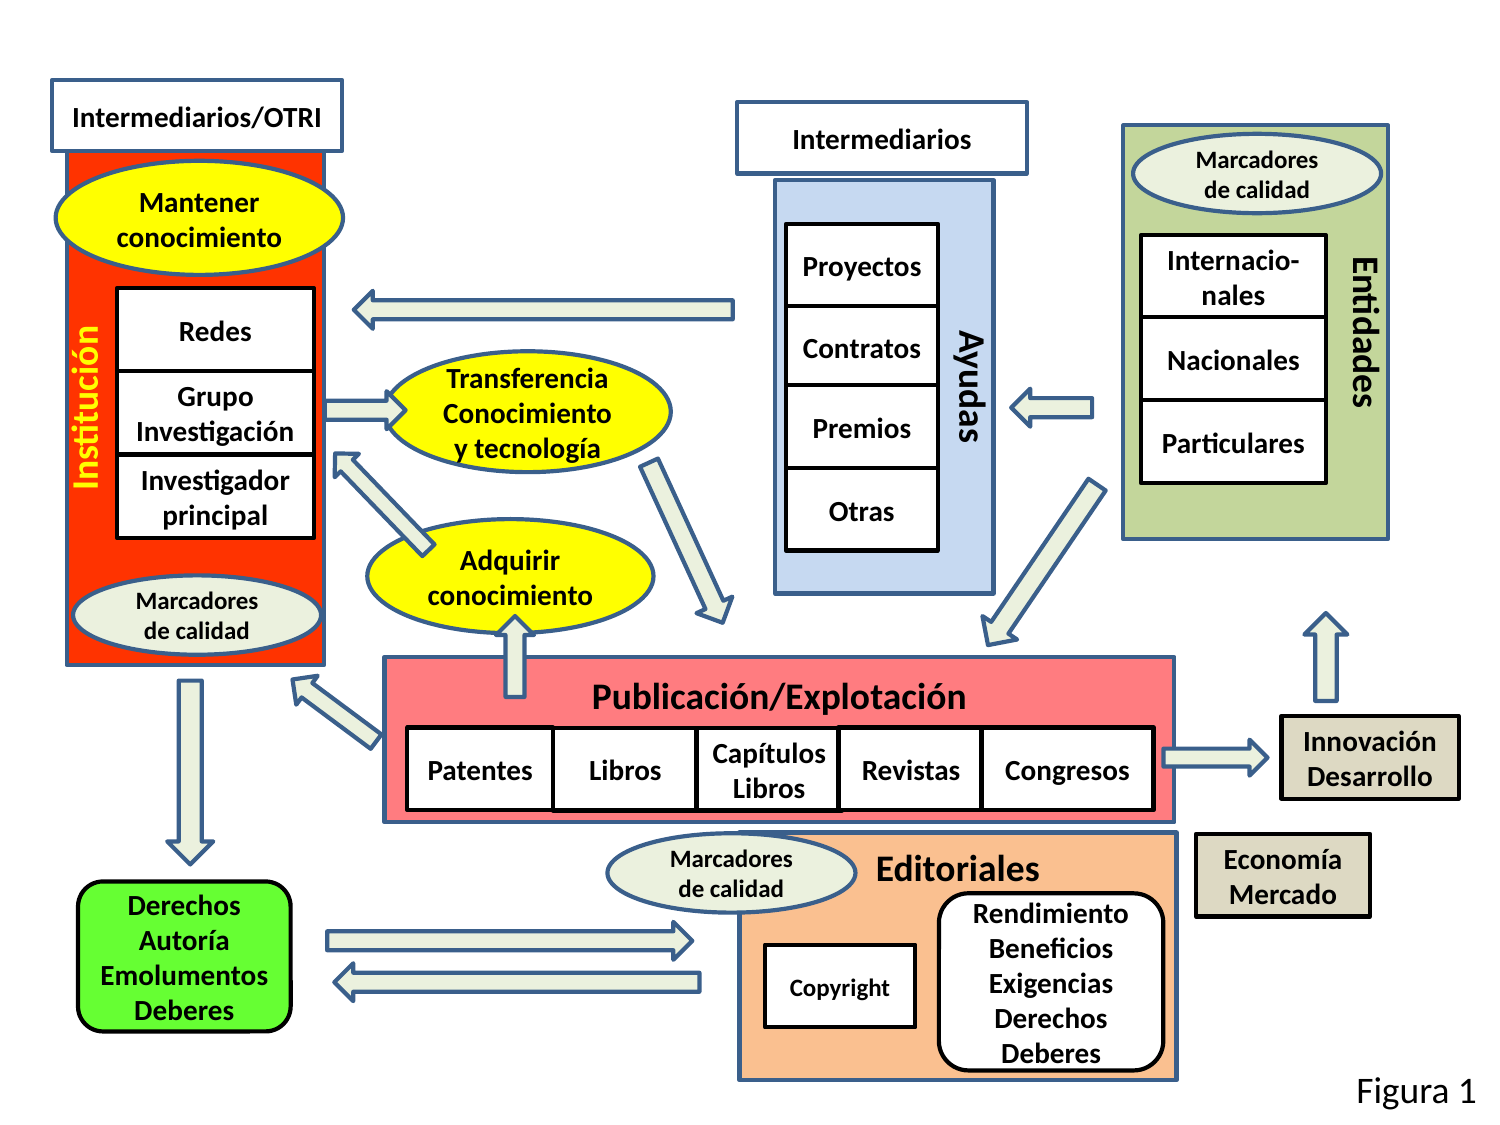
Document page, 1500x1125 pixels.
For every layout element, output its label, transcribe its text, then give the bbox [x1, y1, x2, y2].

text_box Transferencia Conocimiento y tecnología [389, 349, 673, 475]
text_box Rendimiento Beneficios Exigencias Derechos Deberes [936, 891, 1166, 1073]
text_box [1161, 737, 1270, 778]
text_box [1302, 610, 1350, 704]
text_box [494, 613, 536, 700]
text_box Economía Mercado [1194, 832, 1372, 919]
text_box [51, 79, 344, 666]
text_box Derechos Autoría Emolumentos Deberes [75, 879, 293, 1034]
text_box Marcadores de calidad [605, 831, 858, 915]
text_box [349, 389, 408, 432]
text_box [638, 456, 734, 625]
text_box Editoriales [737, 830, 1179, 1082]
text_box [325, 919, 695, 962]
text_box [351, 288, 731, 331]
text_box Revistas [836, 725, 979, 812]
text_box Publicación/Explotación [382, 655, 1176, 824]
text_box Innovación Desarrollo [1279, 714, 1461, 801]
text_box [1032, 388, 1095, 428]
text_box [290, 674, 384, 751]
text_box [165, 678, 216, 867]
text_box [1122, 125, 1389, 540]
text_box Copyright [763, 943, 917, 1029]
text_box Congresos [979, 725, 1156, 812]
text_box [736, 101, 1028, 594]
text_box Patentes [405, 725, 555, 812]
text_box [980, 476, 1108, 648]
text_box Adquirir conocimiento [365, 516, 656, 635]
text_box [332, 961, 702, 1004]
text_box [349, 451, 437, 559]
text_box Figura 1 [1341, 1058, 1493, 1119]
text_box Libros [551, 726, 694, 813]
text_box Capítulos Libros [694, 726, 844, 813]
